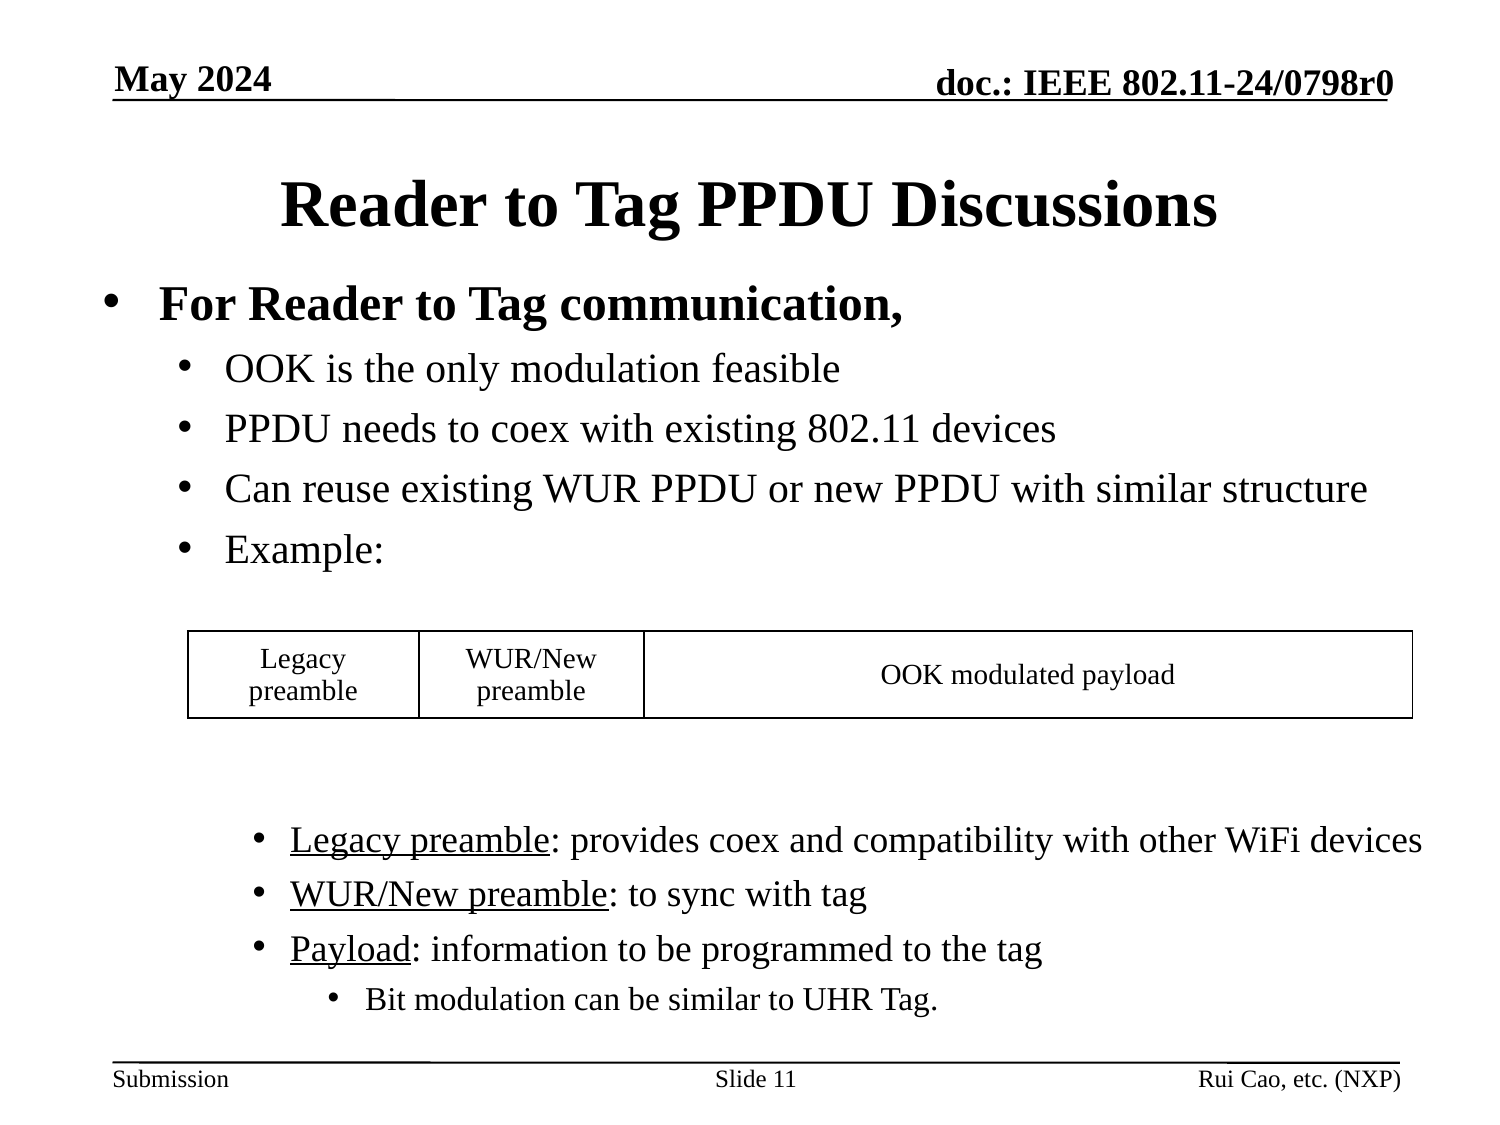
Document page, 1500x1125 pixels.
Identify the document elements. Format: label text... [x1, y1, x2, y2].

title Reader to Tag PPDU Discussions [112, 112, 1388, 262]
slide_number Slide 11 [712, 1061, 800, 1123]
footer Rui Cao, etc. (NXP) [878, 1061, 1402, 1093]
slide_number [114, 54, 423, 100]
table_header Legacy preamble [189, 632, 418, 717]
list For Reader to Tag communication, OOK is the only modulation feasible PPDU needs to coex with existing 802.11 devices Can reuse existing WUR PPDU or new PPDU with similar structure Example: Legacy preamble: provides coex and compatibility with other WiFi devices WUR/New preamble: to sync with tag Payload: information to be programmed to the tag Bit modulation can be similar to UHR Tag. [87, 262, 1476, 1000]
table_header WUR/New preamble [420, 632, 643, 717]
table_header OOK modulated payload [645, 632, 1412, 717]
